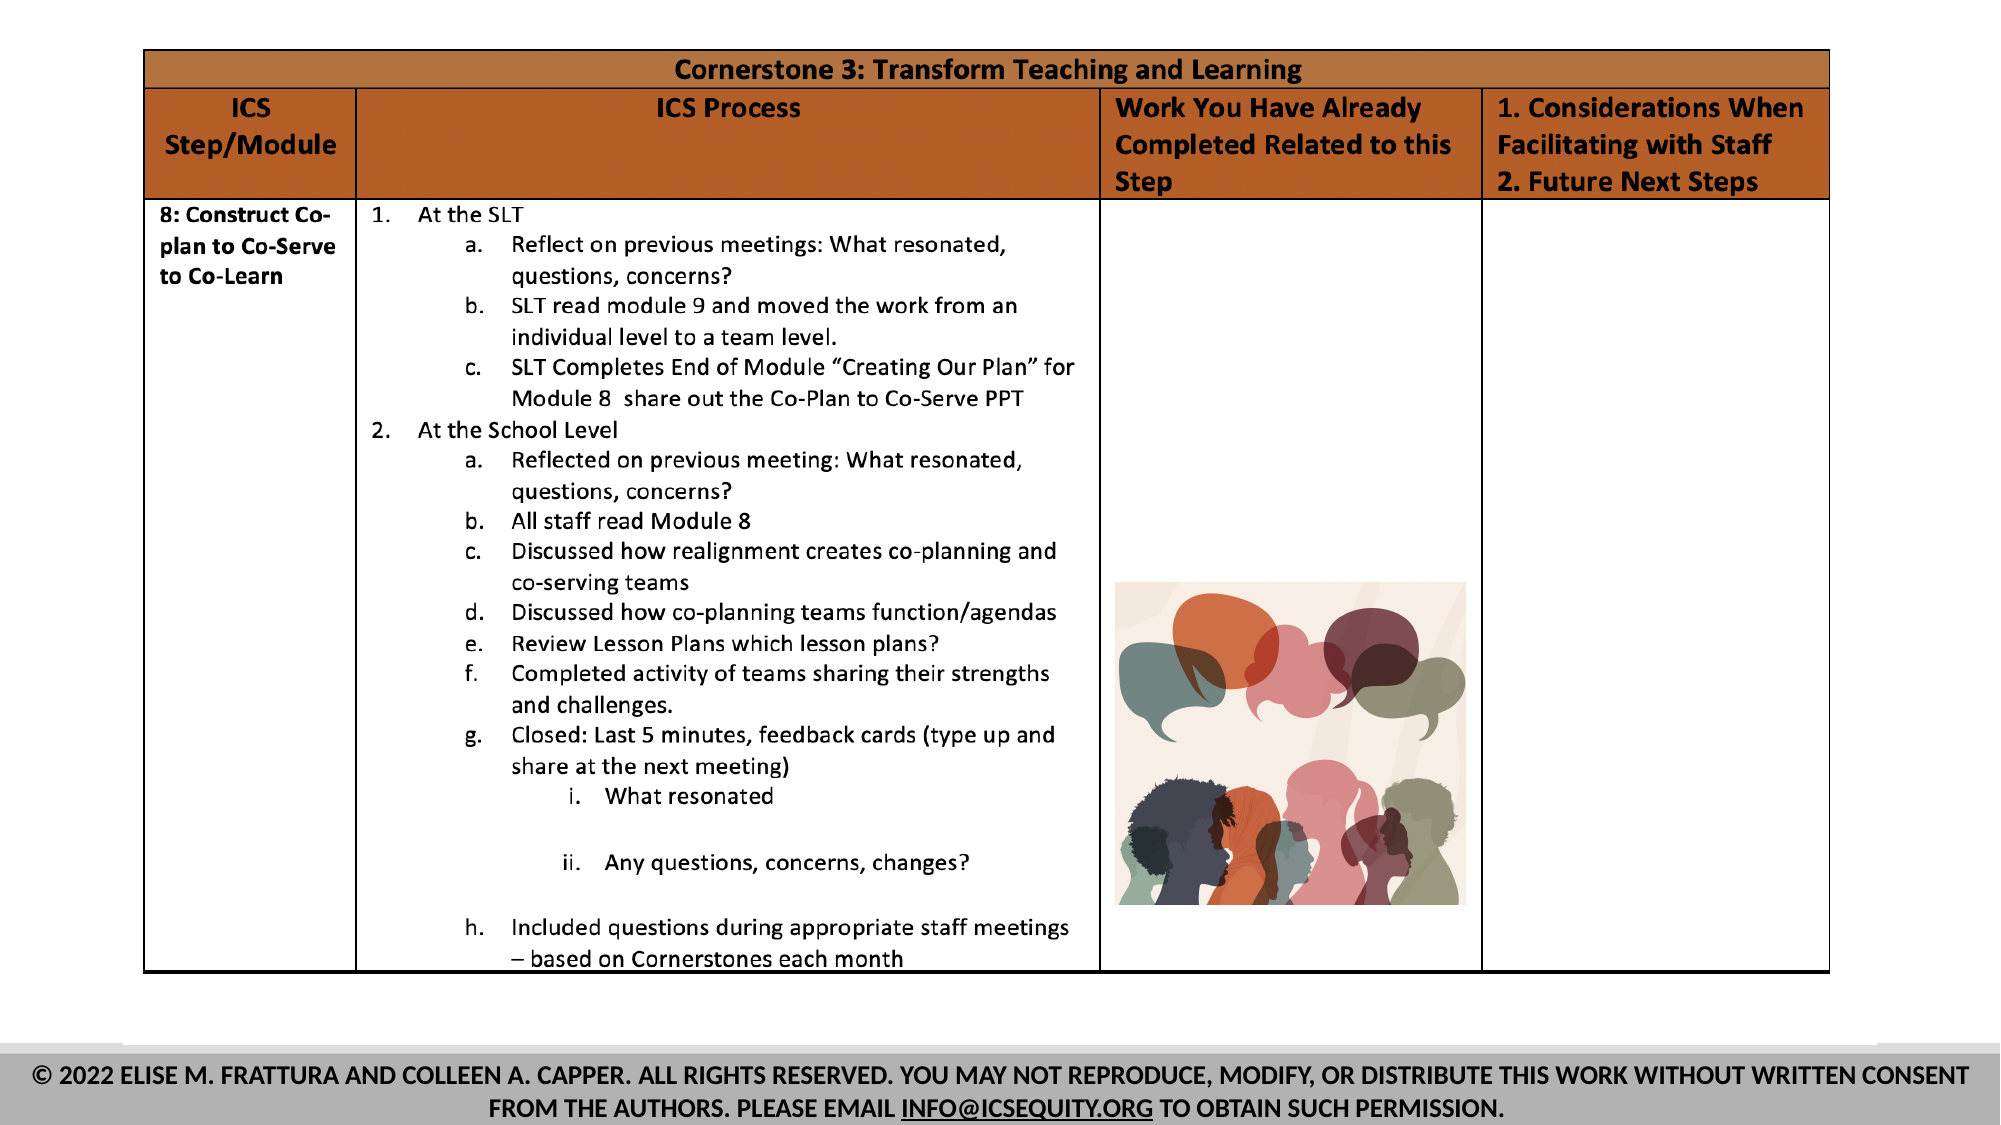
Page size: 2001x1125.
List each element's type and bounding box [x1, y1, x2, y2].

picture [122, 24, 1877, 1046]
